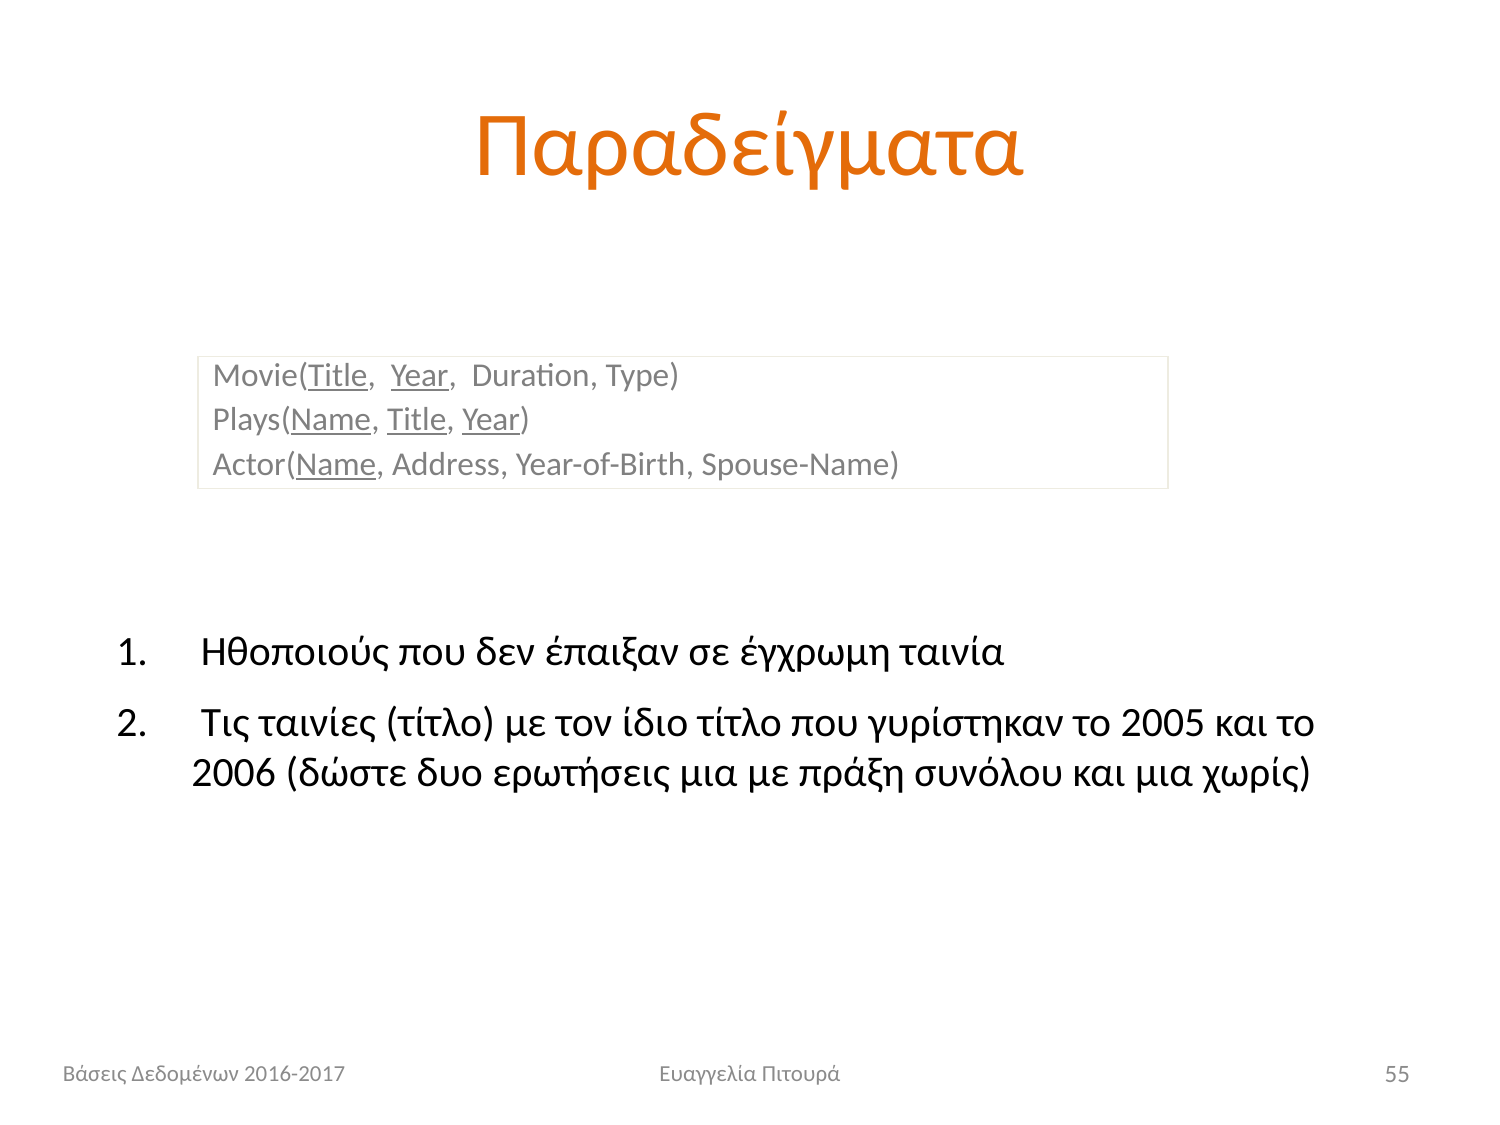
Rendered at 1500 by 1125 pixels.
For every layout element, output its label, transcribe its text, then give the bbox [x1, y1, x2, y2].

footer Ευαγγελία Πιτουρά [512, 1042, 988, 1103]
title Παραδείγματα [75, 45, 1425, 233]
text_box Movie(Title, Year, Duration, Type) Plays(Name, Title, Year) Actor(Name, Address, Year-of-Birth, Spouse-Name) [198, 356, 1168, 489]
slide_number 55 [1074, 1042, 1425, 1103]
text_box Ηθοποιούς που δεν έπαιξαν σε έγχρωμη ταινία Τις ταινίες (τίτλο) με τον ίδιο τίτλο που γυρίστηκαν το 2005 και το 2006 (δώστε δυο ερωτήσεις μια με πράξη συνόλου και μια χωρίς) [101, 616, 1399, 802]
text_box Βάσεις Δεδομένων 2016-2017 [47, 1042, 398, 1103]
